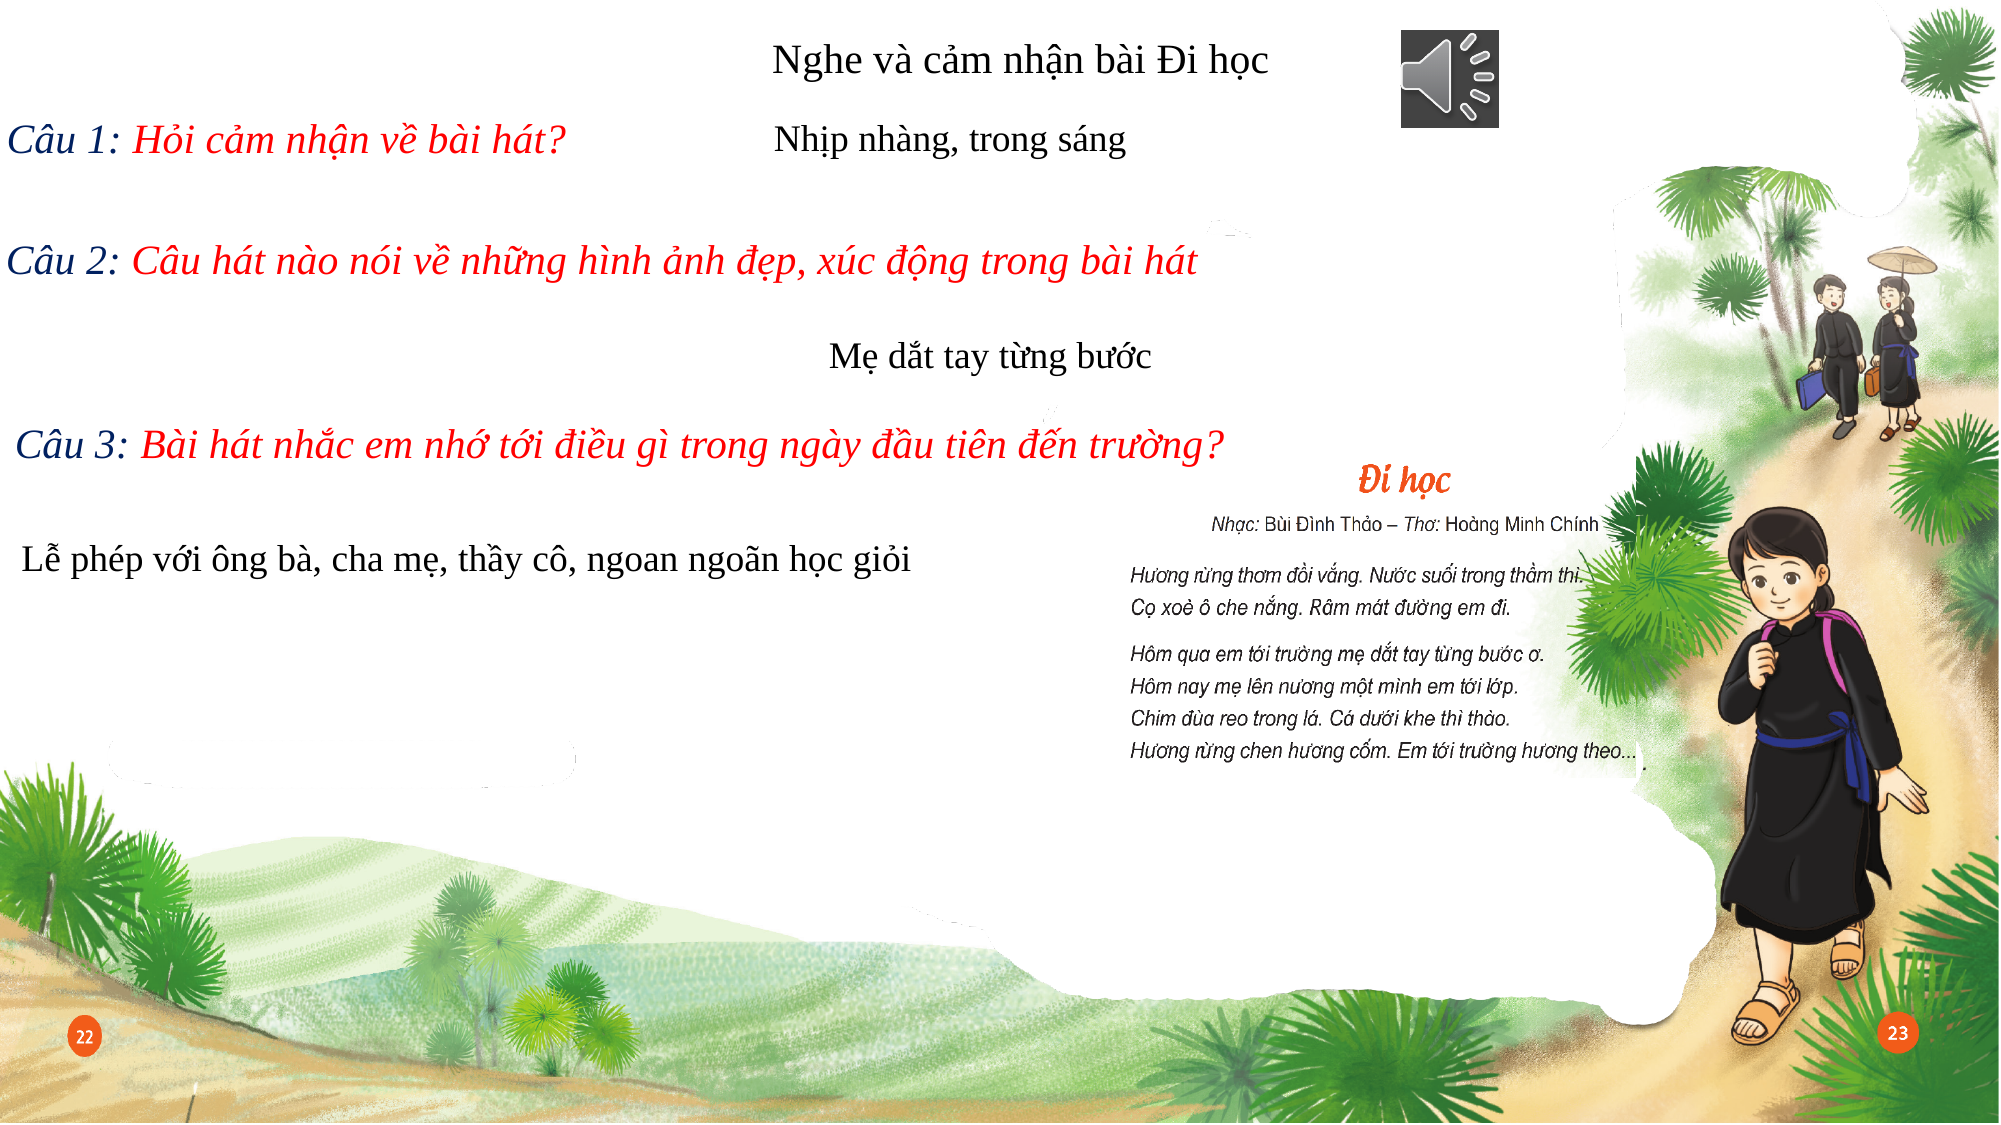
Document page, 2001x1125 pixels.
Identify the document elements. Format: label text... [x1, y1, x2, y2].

text_box Nhịp nhàng, trong sáng [759, 106, 894, 167]
picture [0, 0, 2000, 1125]
text_box Nghe và cảm nhận bài Đi học [757, 0, 897, 90]
text_box Câu 3: Bài hát nhắc em nhớ tới điều gì trong ngày đầu tiên đến trường? [0, 409, 894, 475]
text_box Lễ phép với ông bà, cha mẹ, thầy cô, ngoan ngoãn học giỏi [6, 526, 894, 587]
text_box Câu 2: Câu hát nào nói về những hình ảnh đẹp, xúc động trong bài hát [0, 225, 894, 291]
text_box Mẹ dắt tay từng bước [813, 323, 894, 384]
text_box Câu 1: Hỏi cảm nhận về bài hát? [0, 104, 582, 170]
